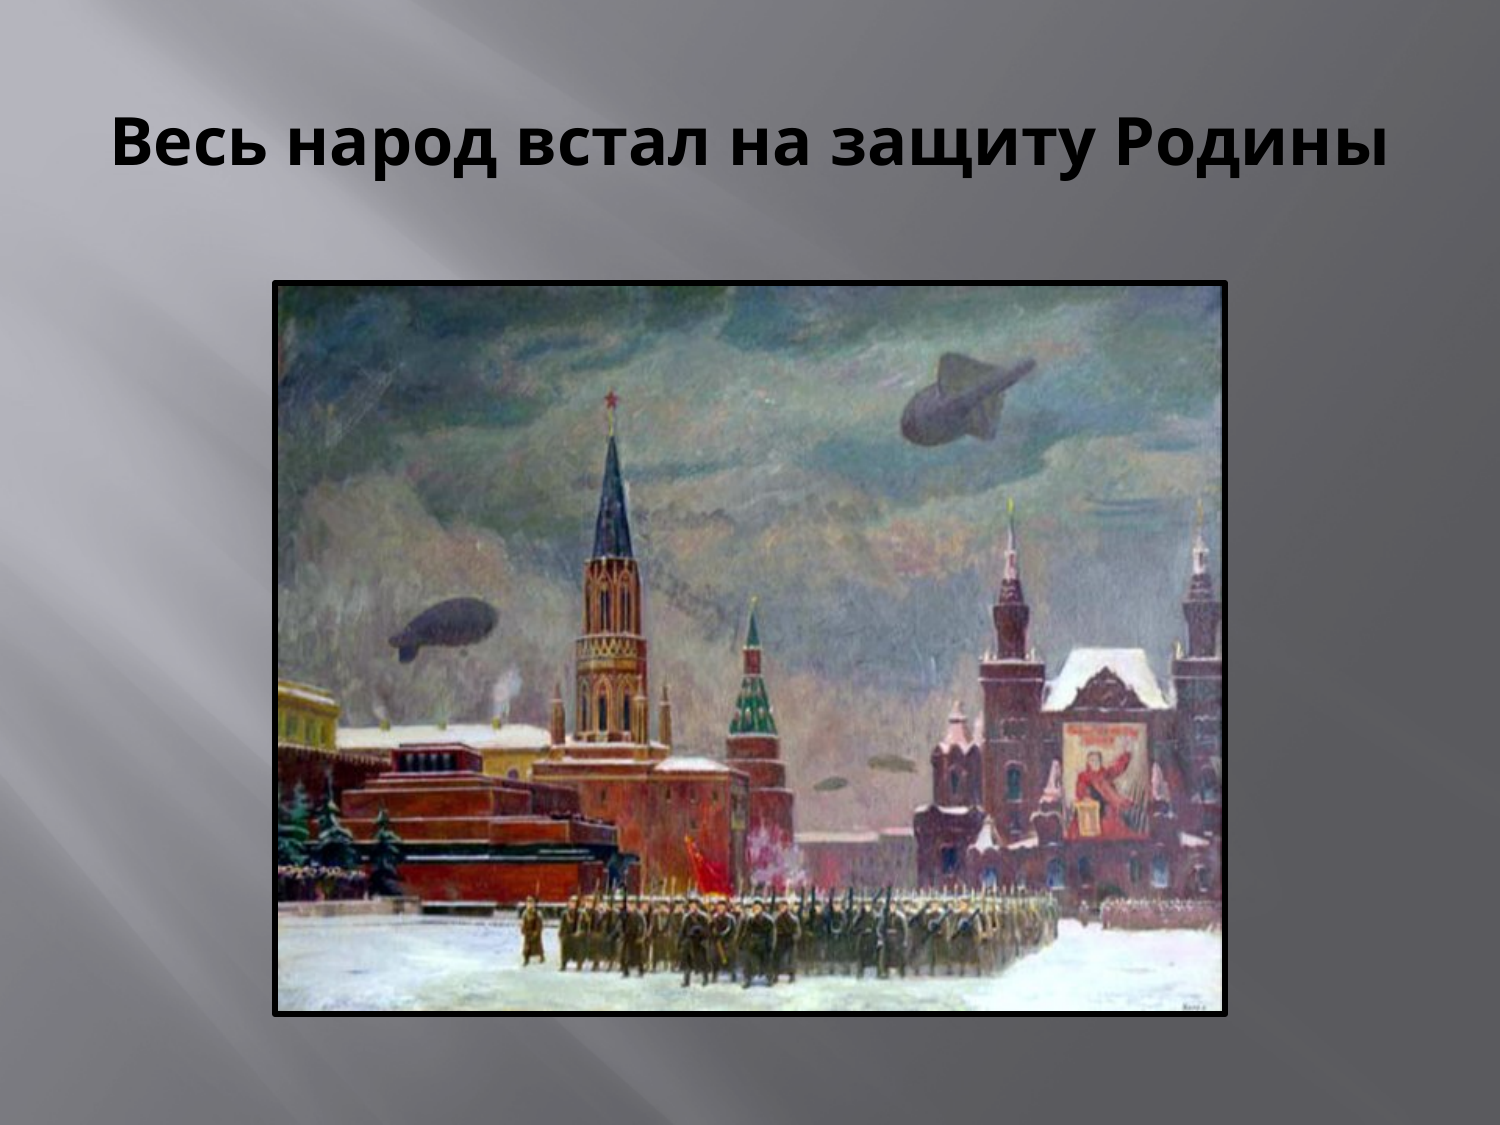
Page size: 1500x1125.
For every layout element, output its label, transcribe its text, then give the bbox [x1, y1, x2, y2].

title Весь народ встал на защиту Родины [75, 45, 1425, 233]
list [277, 285, 1223, 1012]
